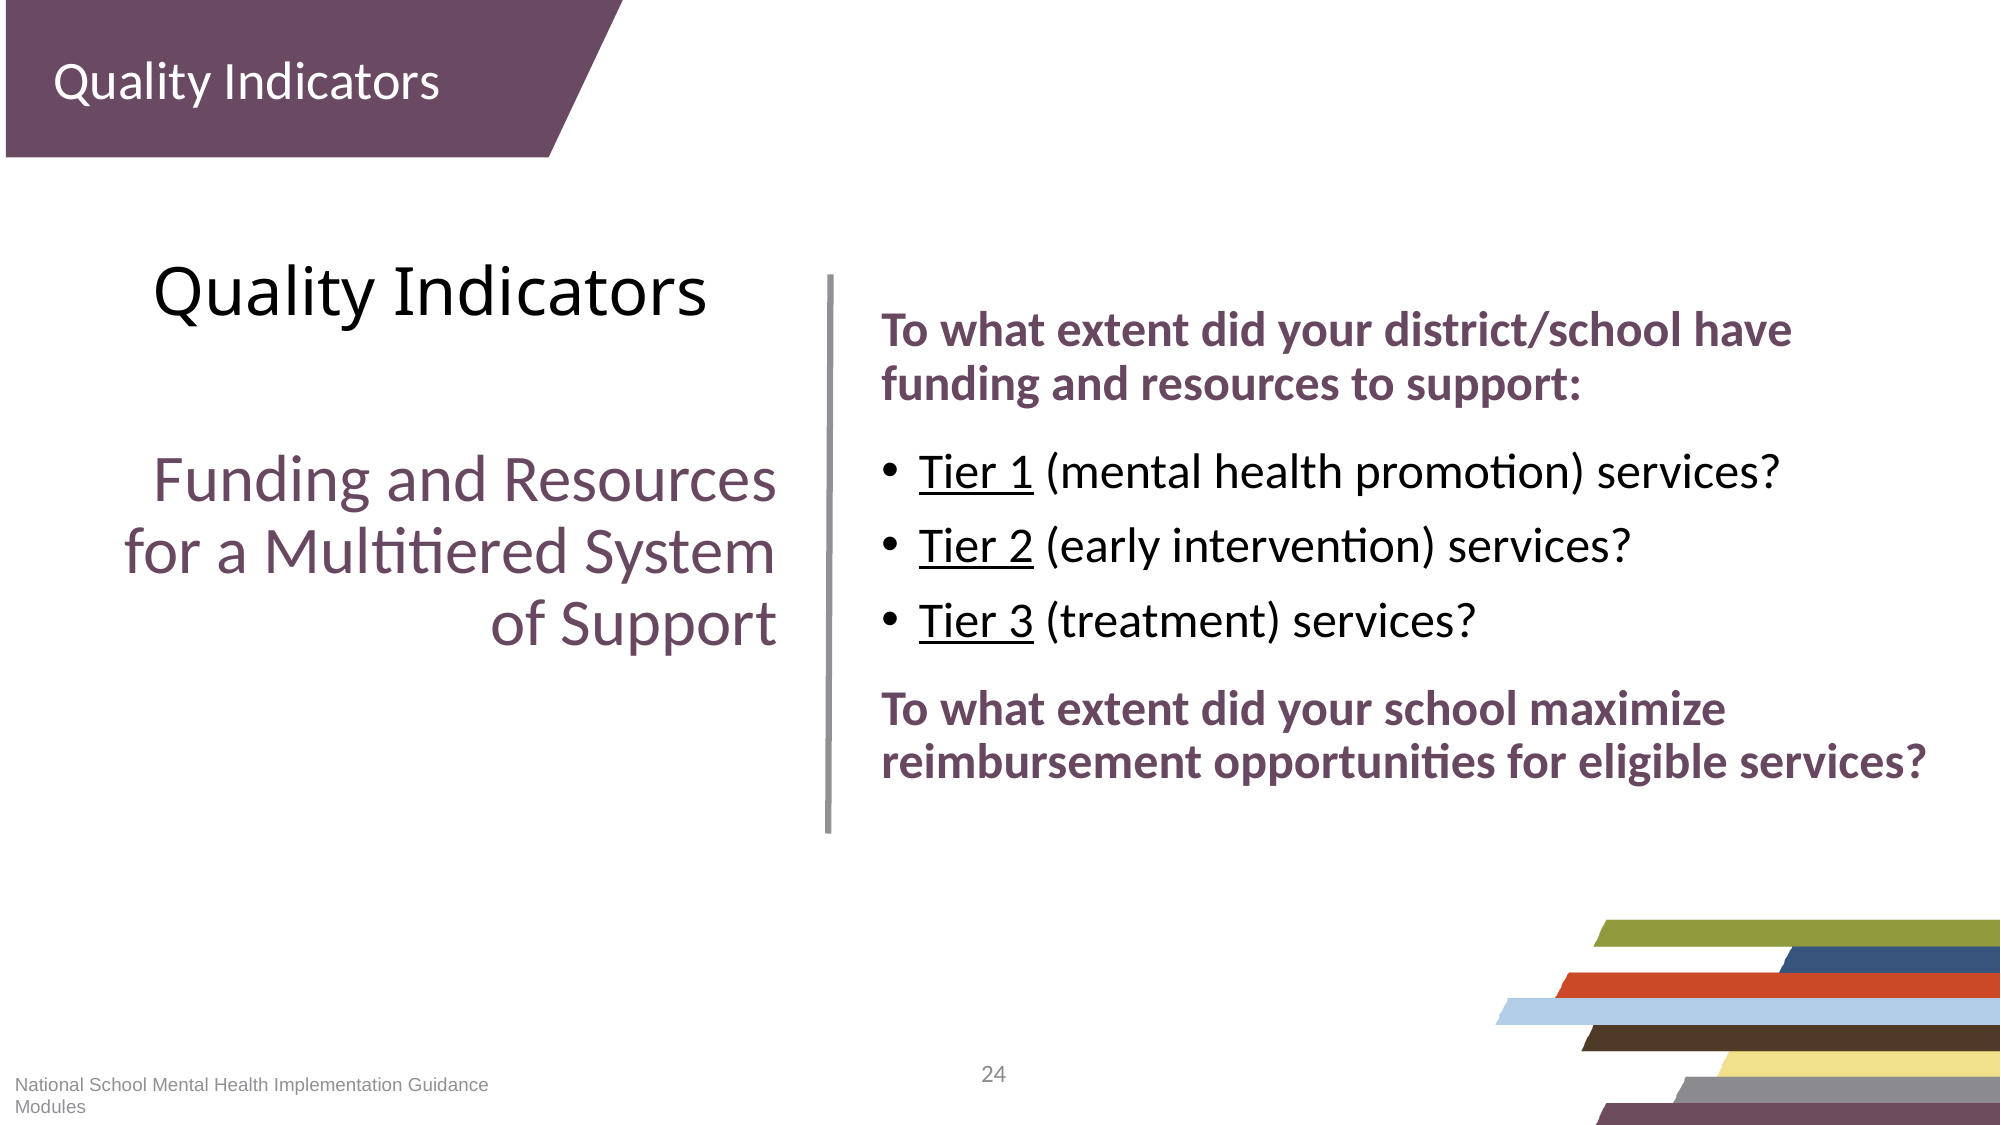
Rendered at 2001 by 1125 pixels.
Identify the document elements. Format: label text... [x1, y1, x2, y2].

title Quality Indicators [137, 75, 783, 338]
picture [1469, 847, 2000, 1125]
list Funding and Resources for a Multitiered System of Support [51, 436, 793, 735]
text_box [5, 0, 623, 158]
list To what extent did your district/school have funding and resources to support: Tier 1 (mental health promotion) services? Tier 2 (early intervention) services? Tier 3 (treatment) services? To what extent did your school maximize reimbursement opportunities for eligible services? [866, 215, 1957, 1025]
text_box National School Mental Health Implementation Guidance Modules [0, 1065, 572, 1125]
